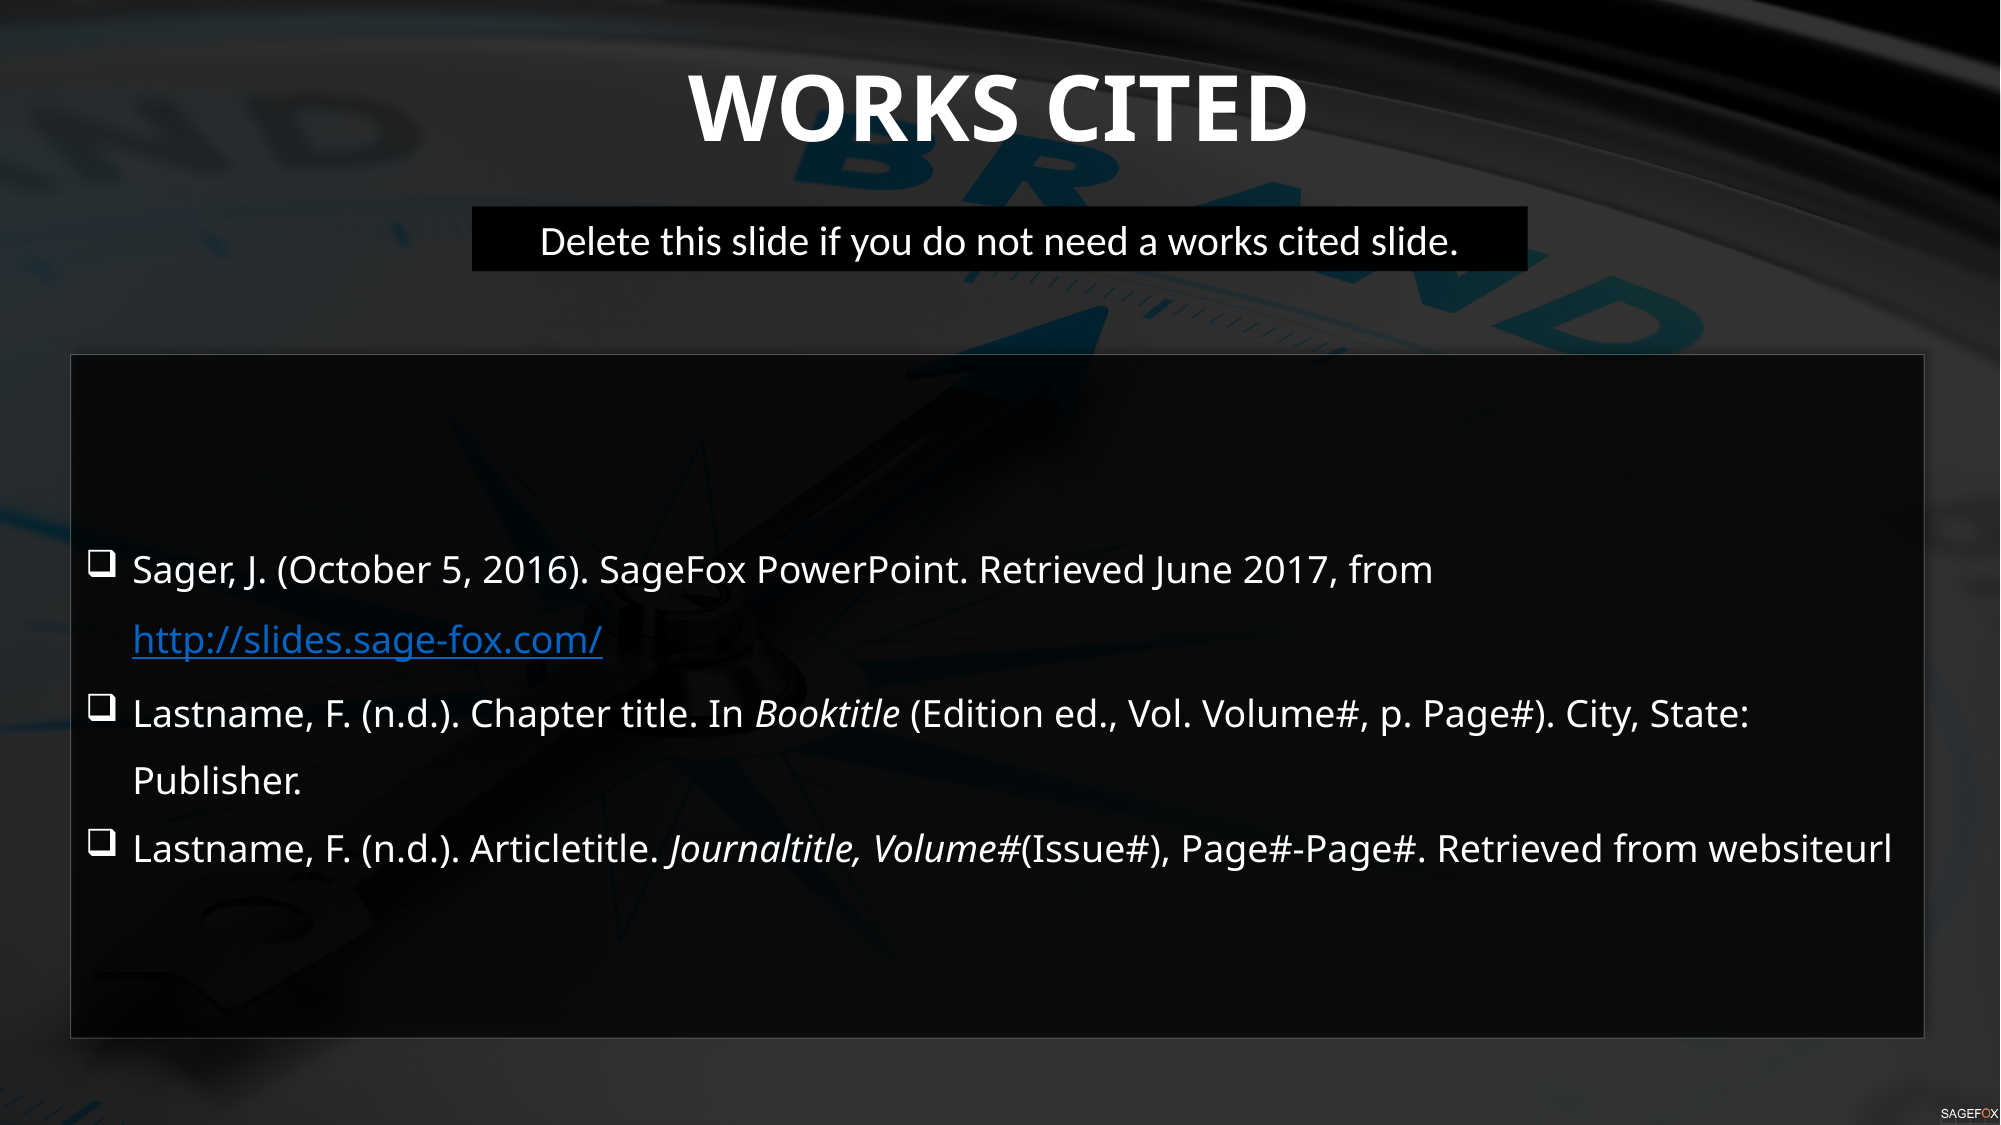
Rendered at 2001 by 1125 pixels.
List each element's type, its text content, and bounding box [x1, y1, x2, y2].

text_box Sager, J. (October 5, 2016). SageFox PowerPoint. Retrieved June 2017, from http://slides.sage-fox.com/ Lastname, F. (n.d.). Chapter title. In Booktitle (Edition ed., Vol. Volume#, p. Page#). City, State: Publisher. Lastname, F. (n.d.). Articletitle. Journaltitle, Volume#(Issue#), Page#-Page#. Retrieved from websiteurl [70, 354, 1925, 1039]
picture [0, 0, 2001, 1125]
text_box WORKS CITED [548, 42, 1452, 167]
text_box Delete this slide if you do not need a works cited slide. [472, 206, 1528, 272]
